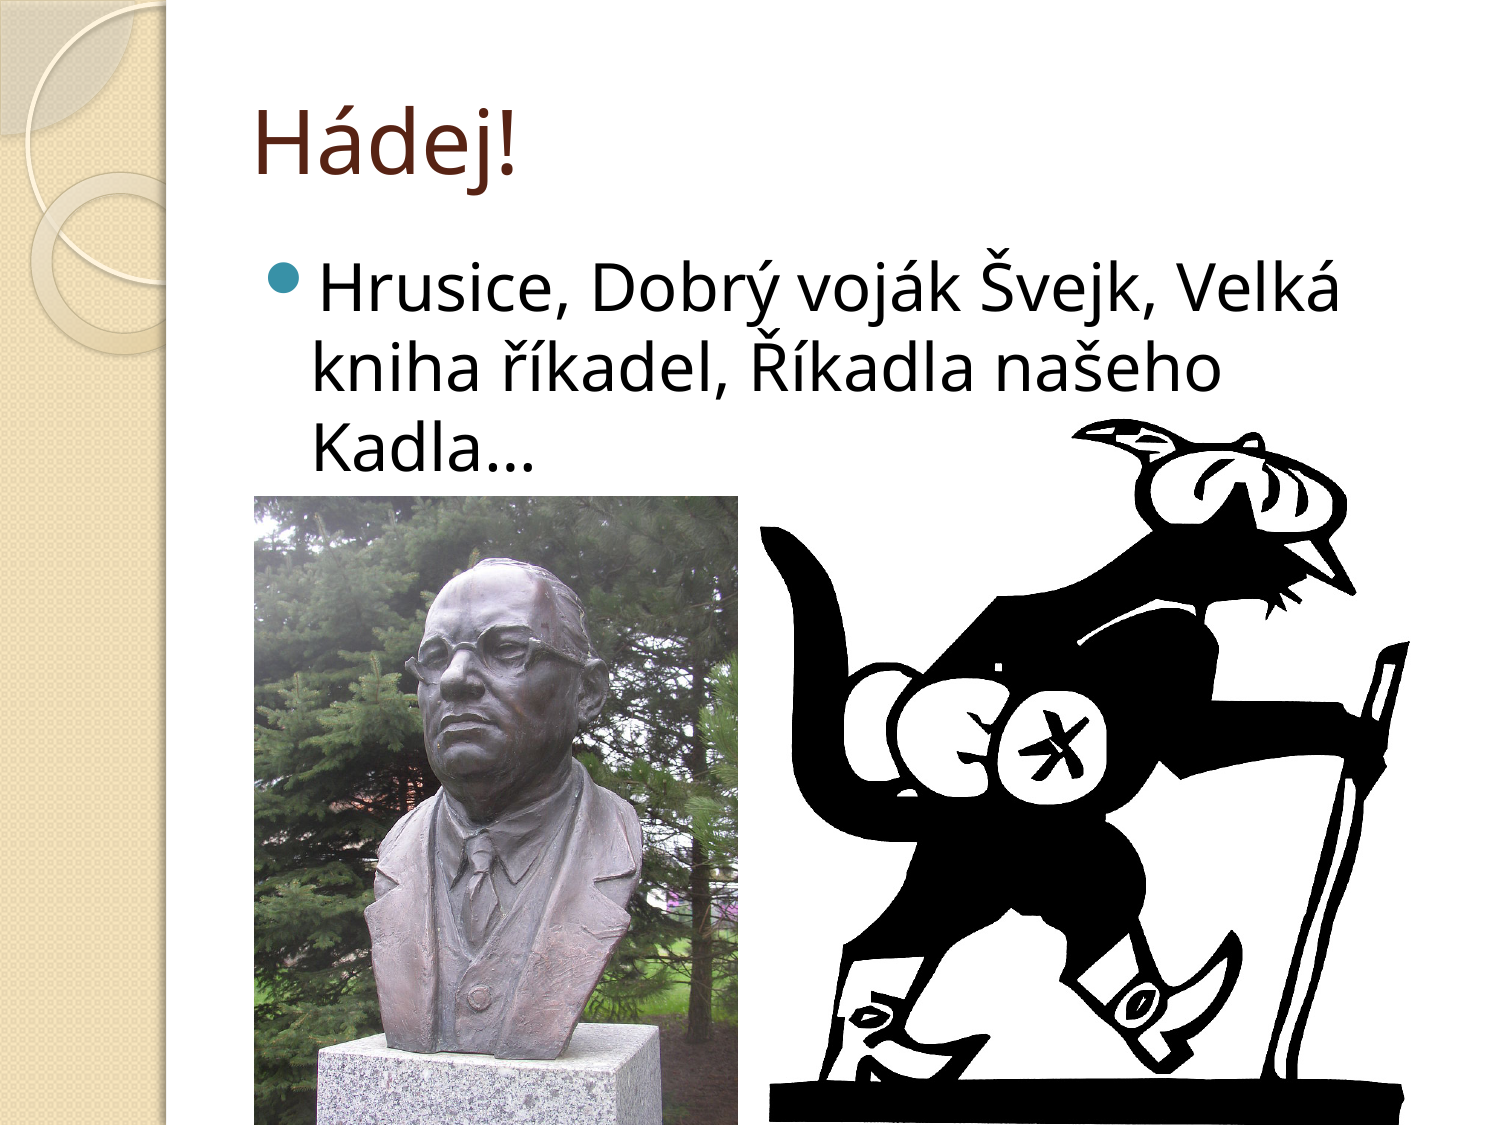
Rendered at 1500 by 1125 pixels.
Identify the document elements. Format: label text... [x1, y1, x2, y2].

picture [749, 410, 1419, 1125]
picture [253, 496, 738, 1125]
list Hrusice, Dobrý voják Švejk, Velká kniha říkadel, Říkadla našeho Kadla… [235, 237, 1466, 1025]
title Hádej! [235, 45, 1466, 233]
